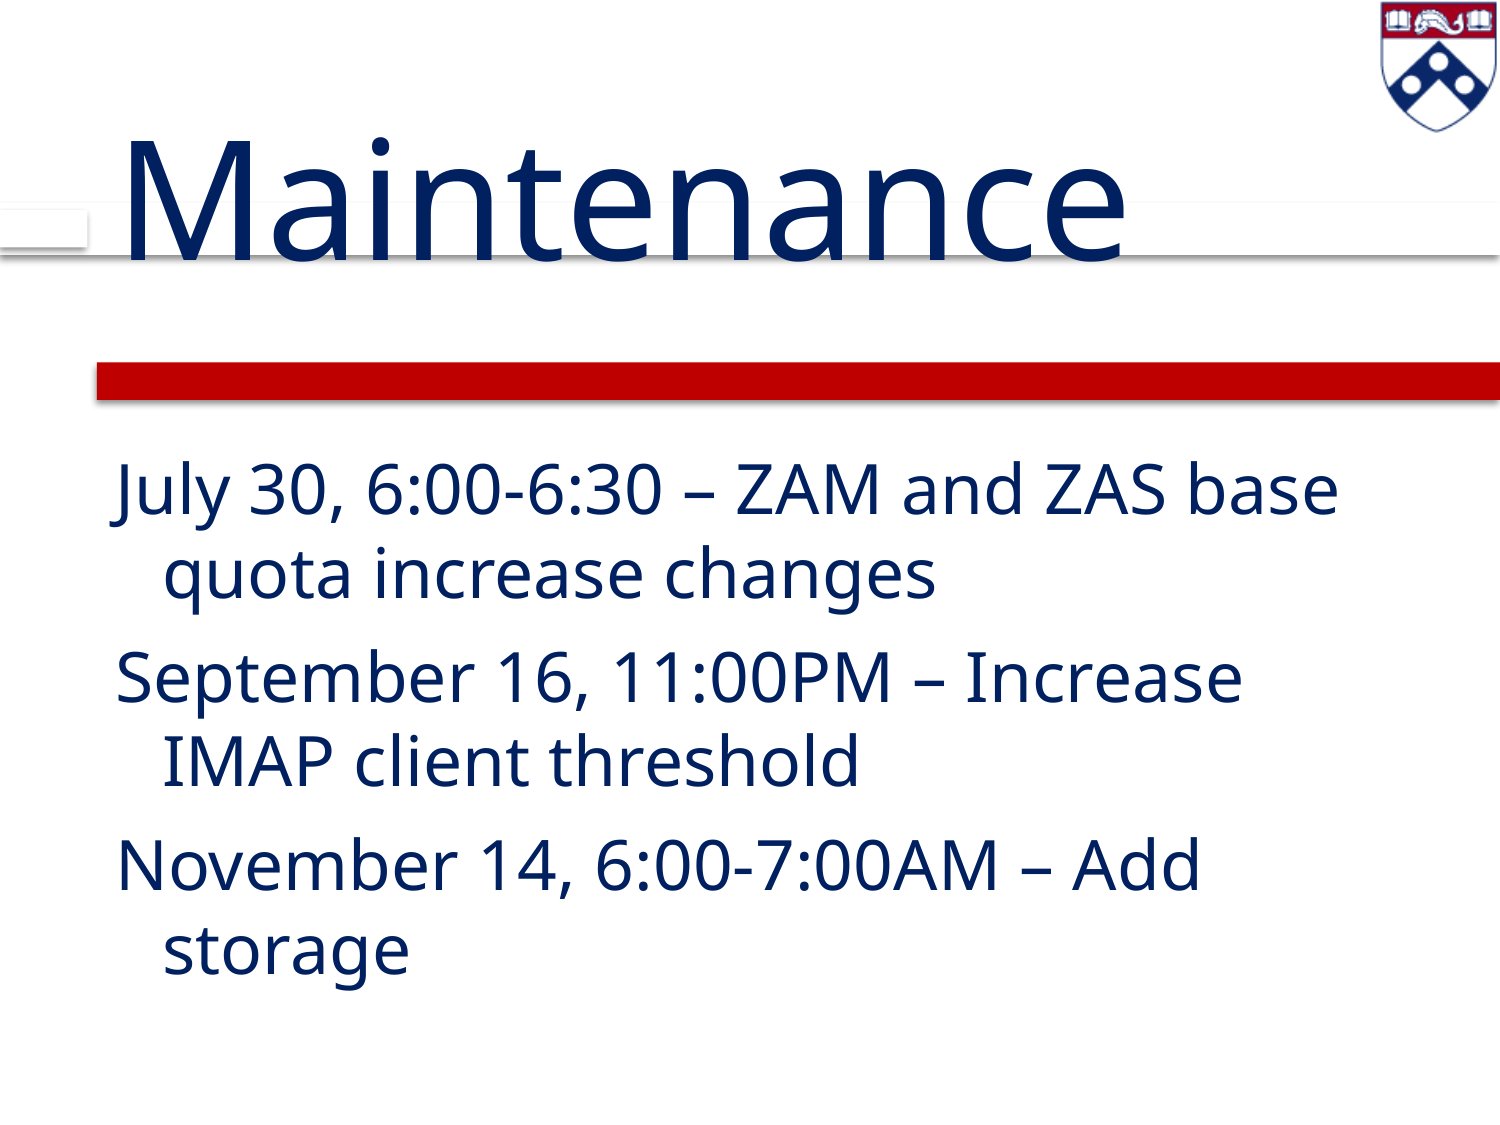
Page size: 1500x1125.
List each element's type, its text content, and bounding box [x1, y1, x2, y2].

list July 30, 6:00-6:30 – ZAM and ZAS base quota increase changes September 16, 11:00PM – Increase IMAP client threshold November 14, 6:00-7:00AM – Add storage [100, 437, 1438, 1000]
picture [1379, 0, 1500, 136]
title Maintenance [100, 37, 1438, 350]
